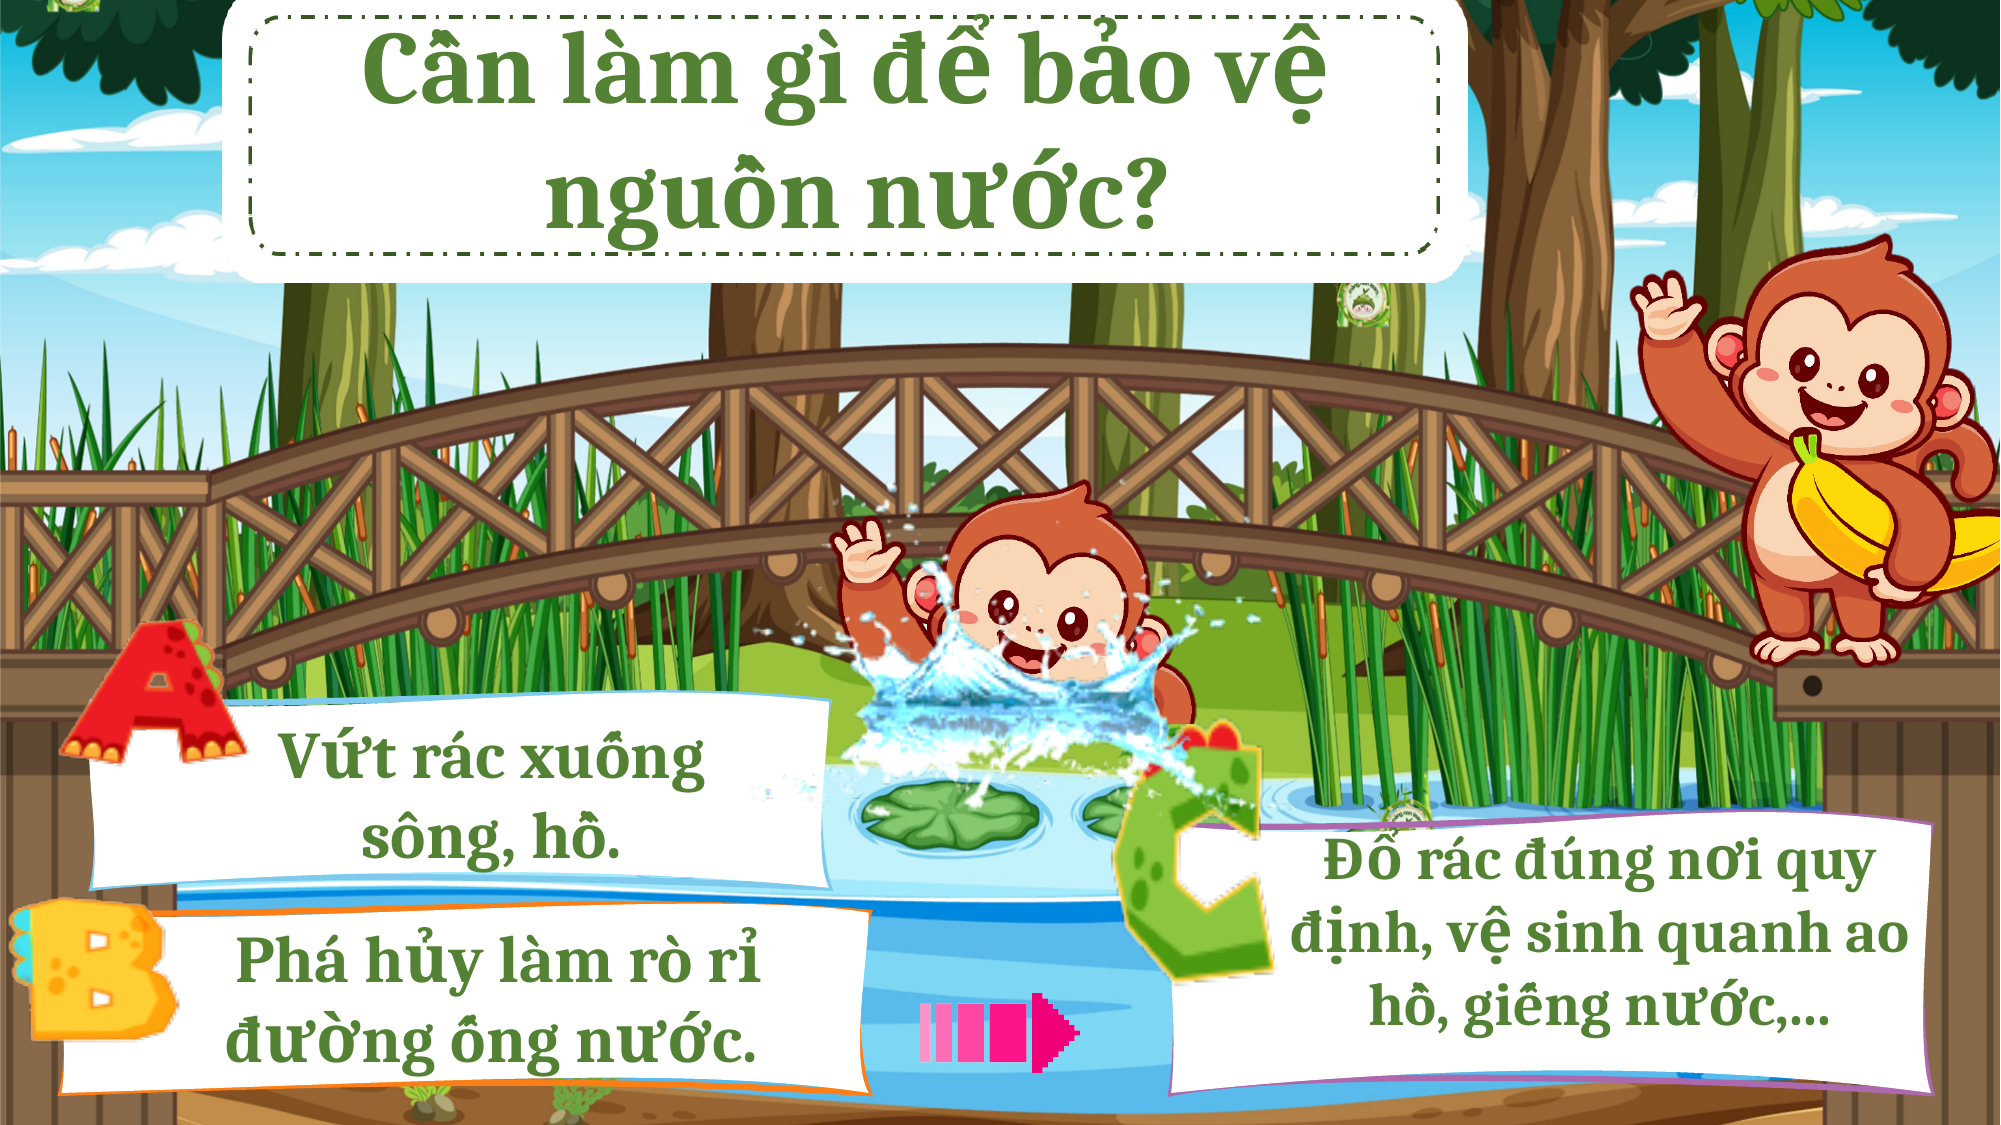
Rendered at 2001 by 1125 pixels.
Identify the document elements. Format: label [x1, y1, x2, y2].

text_box [45, 594, 829, 875]
text_box [0, 875, 869, 1093]
picture [0, 0, 2000, 1125]
text_box [1097, 703, 1932, 1093]
